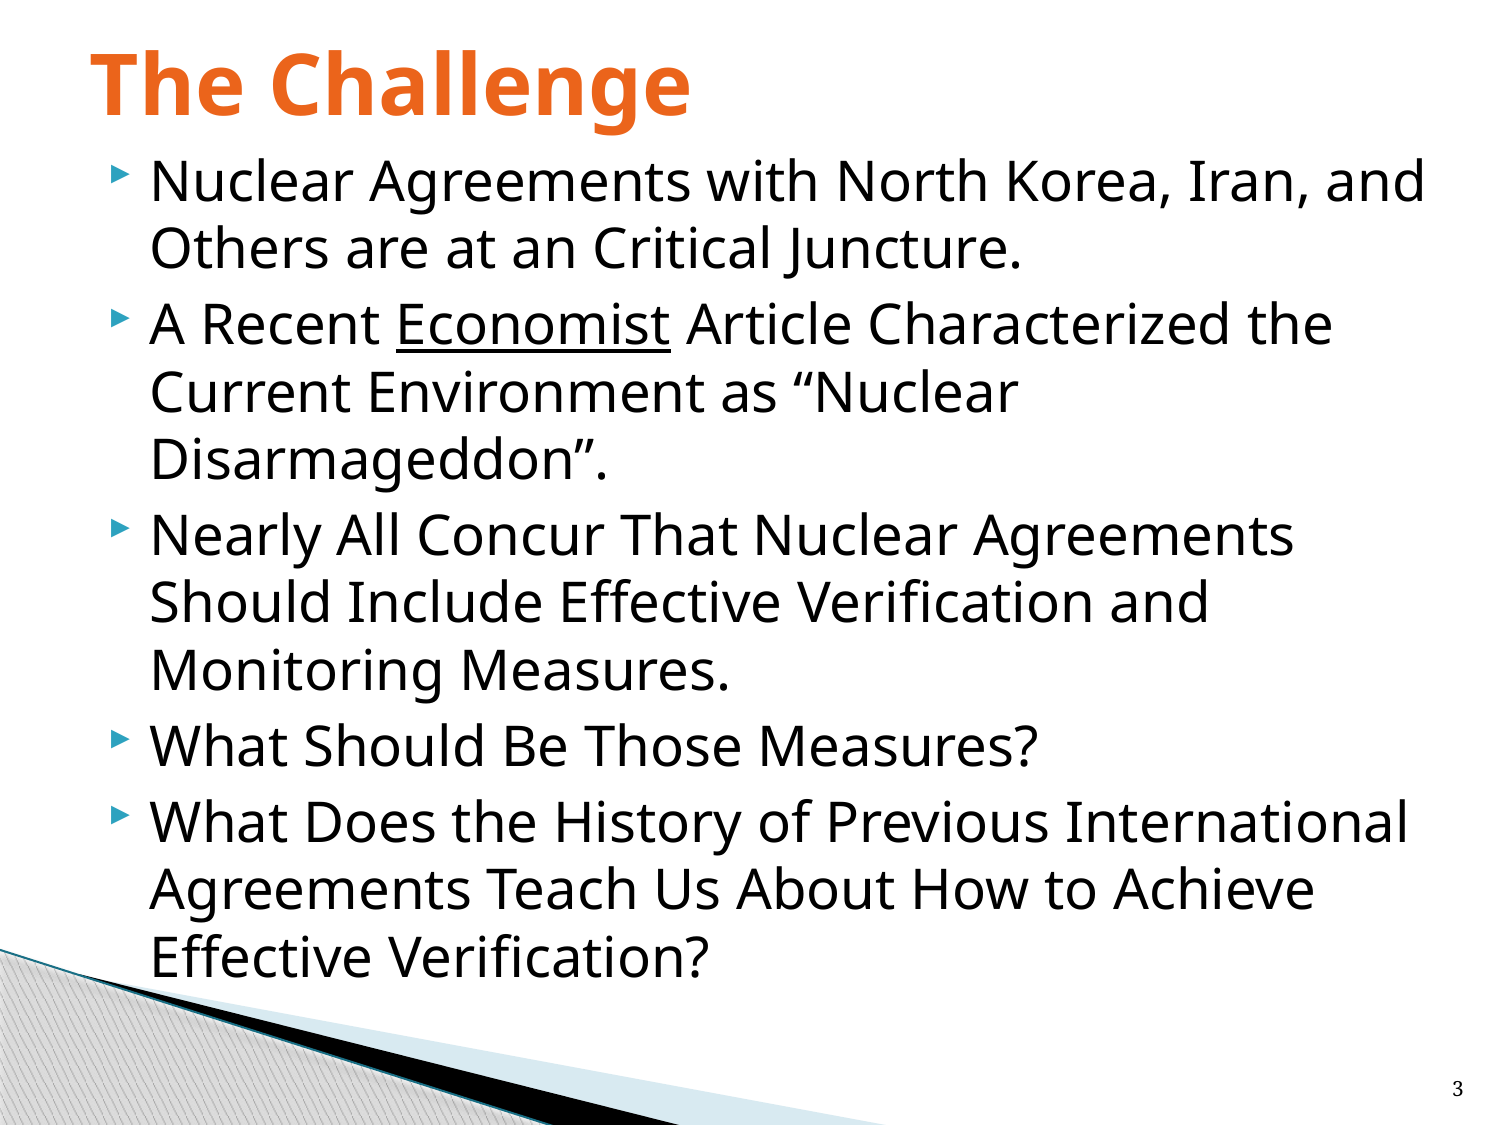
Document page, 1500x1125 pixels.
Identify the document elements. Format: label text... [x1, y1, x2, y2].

slide_number 3 [1418, 1051, 1479, 1112]
title The Challenge [75, 0, 1425, 137]
list Nuclear Agreements with North Korea, Iran, and Others are at an Critical Juncture. A Recent Economist Article Characterized the Current Environment as “Nuclear Disarmageddon”. Nearly All Concur That Nuclear Agreements Should Include Effective Verification and Monitoring Measures. What Should Be Those Measures? What Does the History of Previous International Agreements Teach Us About How to Achieve Effective Verification? [75, 137, 1463, 954]
